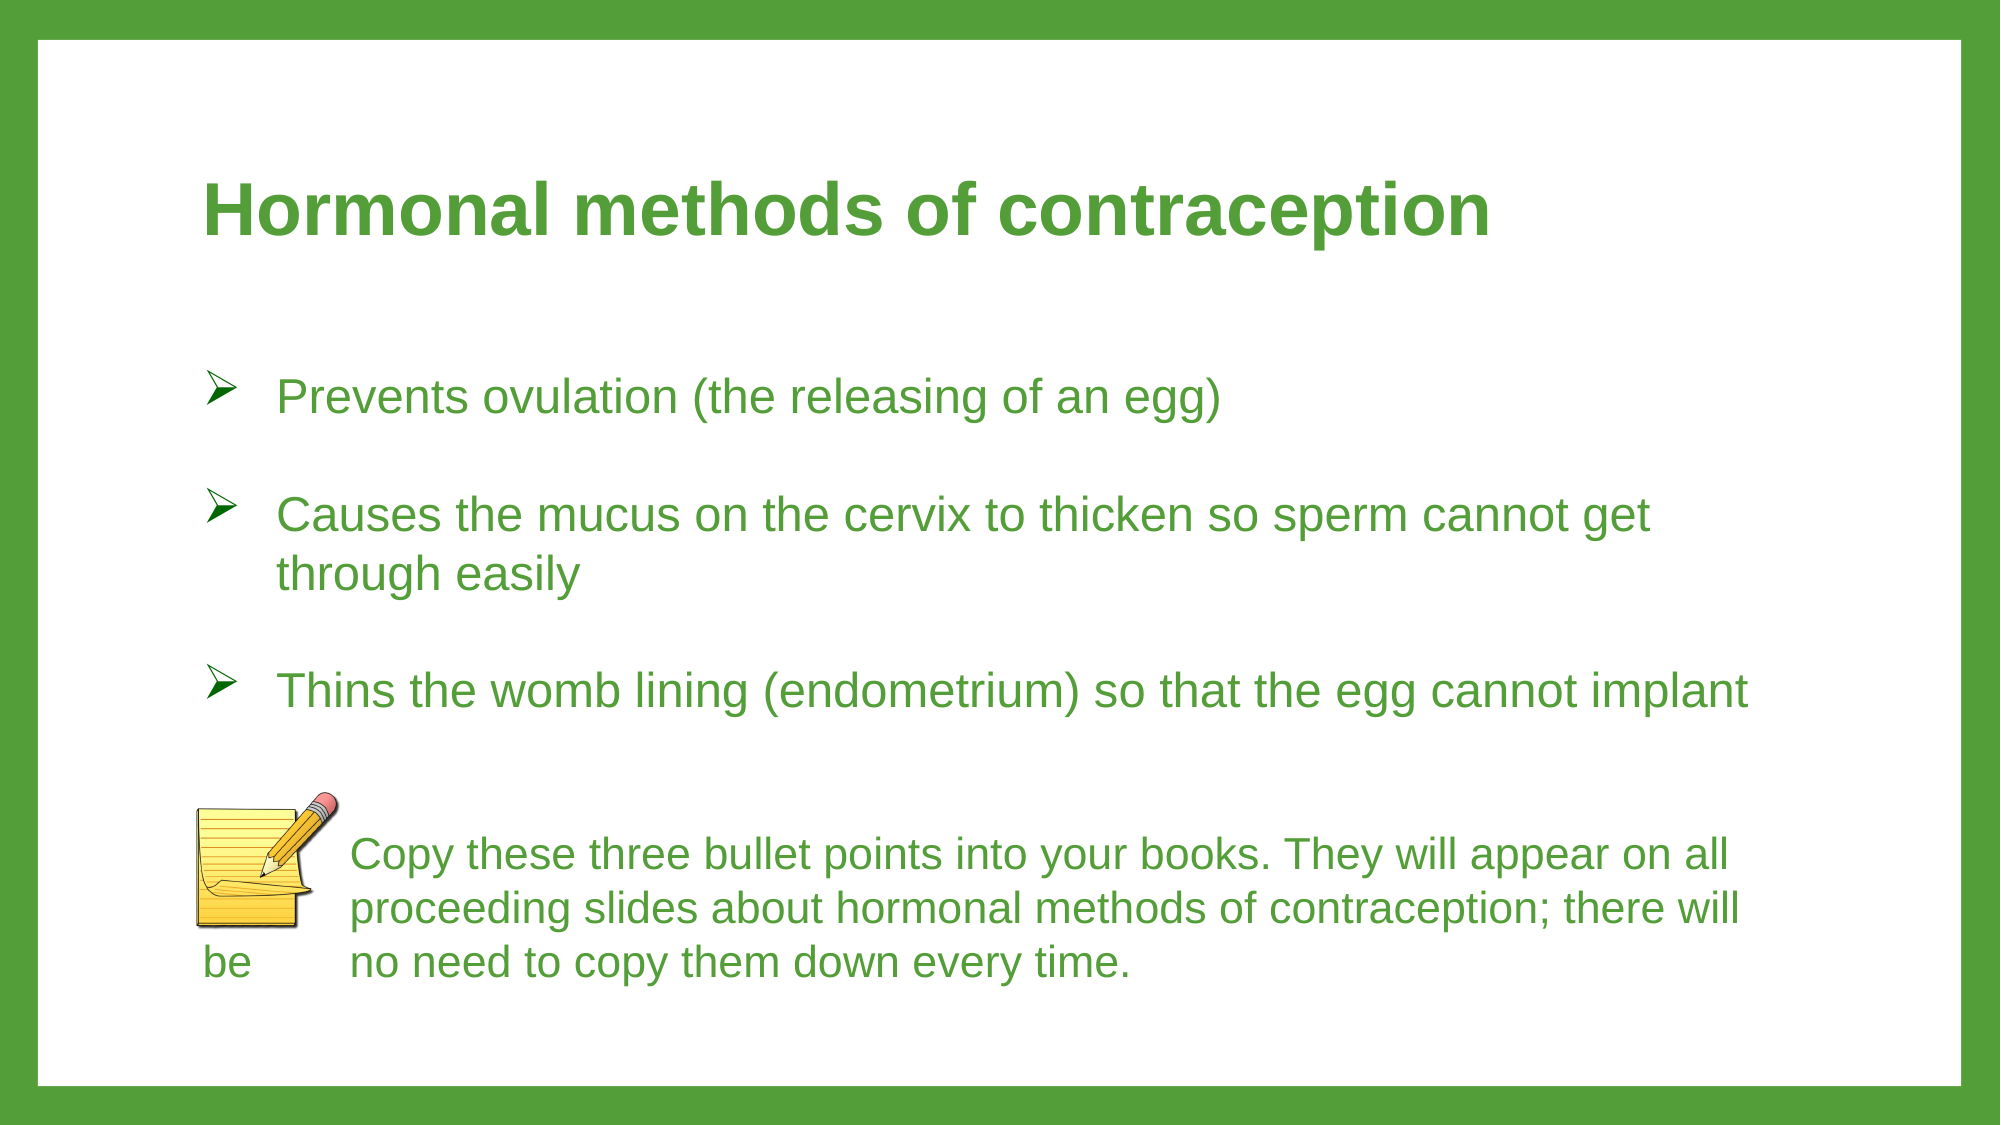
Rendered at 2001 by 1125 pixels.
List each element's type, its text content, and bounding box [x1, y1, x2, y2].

picture [187, 782, 347, 942]
title Hormonal methods of contraception [187, 99, 1808, 323]
list Prevents ovulation (the releasing of an egg) Causes the mucus on the cervix to thicken so sperm cannot get through easily Thins the womb lining (endometrium) so that the egg cannot implant Copy these three bullet points into your books. They will appear on all proceeding slides about hormonal methods of contraception; there will be no need to copy them down every time. [187, 337, 1808, 1000]
